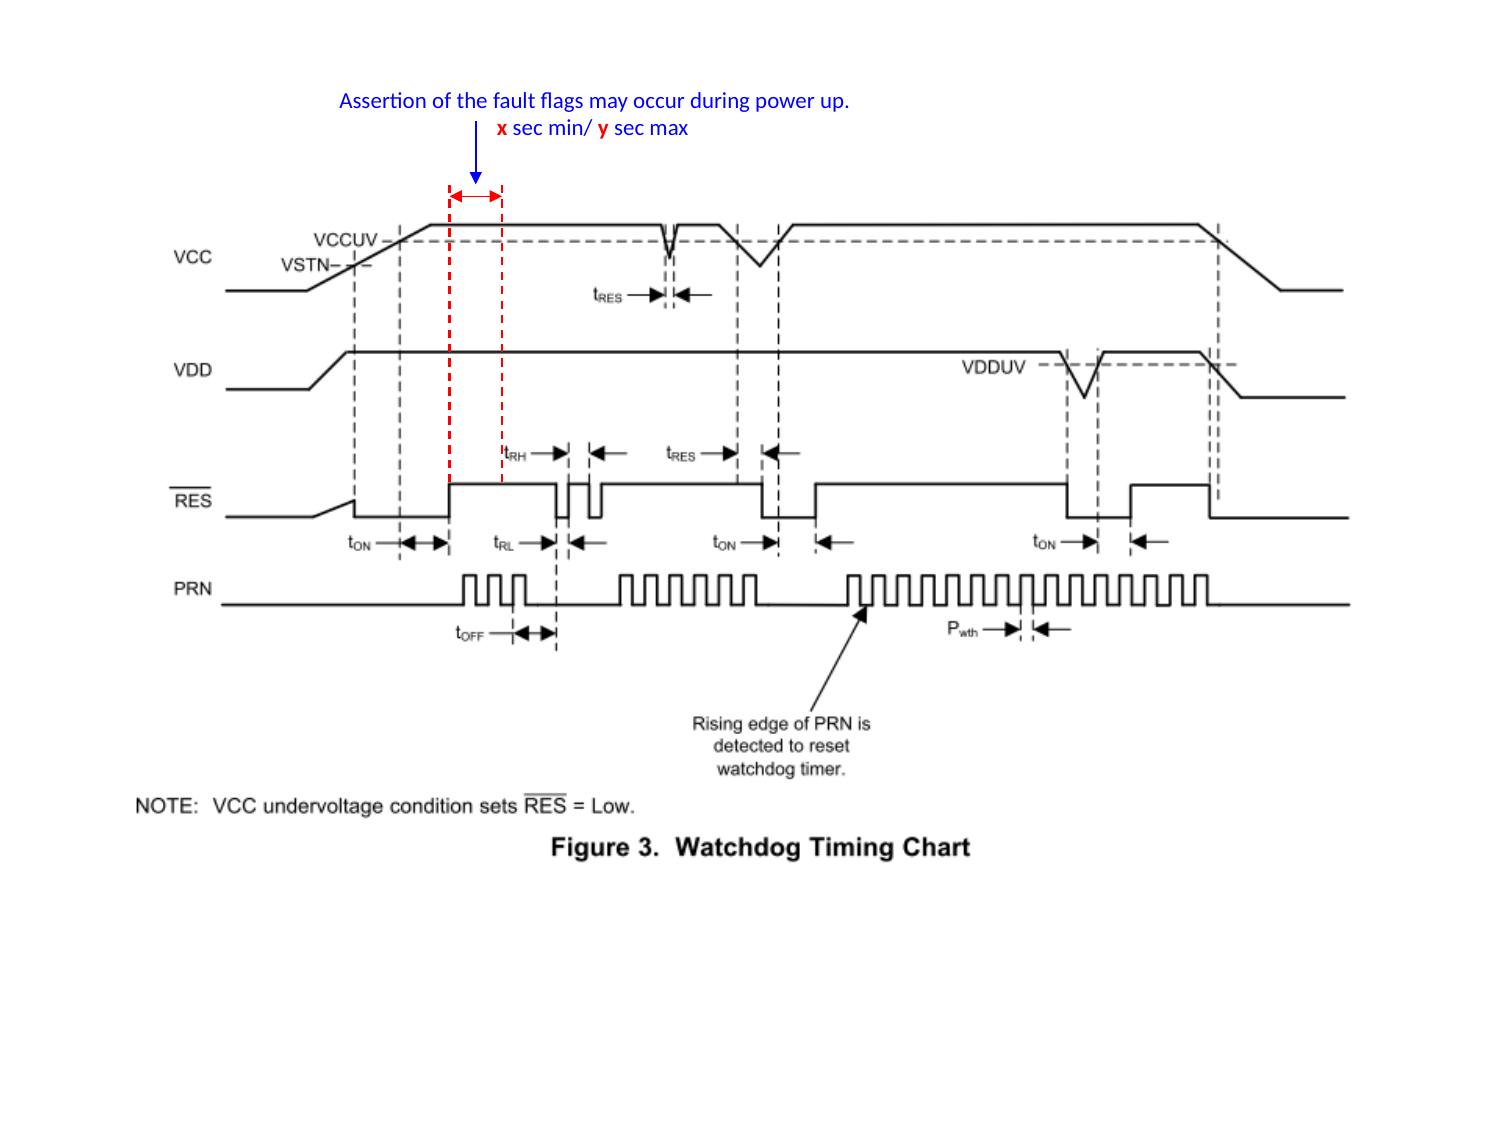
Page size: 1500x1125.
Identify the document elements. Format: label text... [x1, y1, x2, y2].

picture [101, 196, 1394, 881]
text_box Assertion of the fault flags may occur during power up. x sec min/ y sec max [324, 78, 1075, 148]
